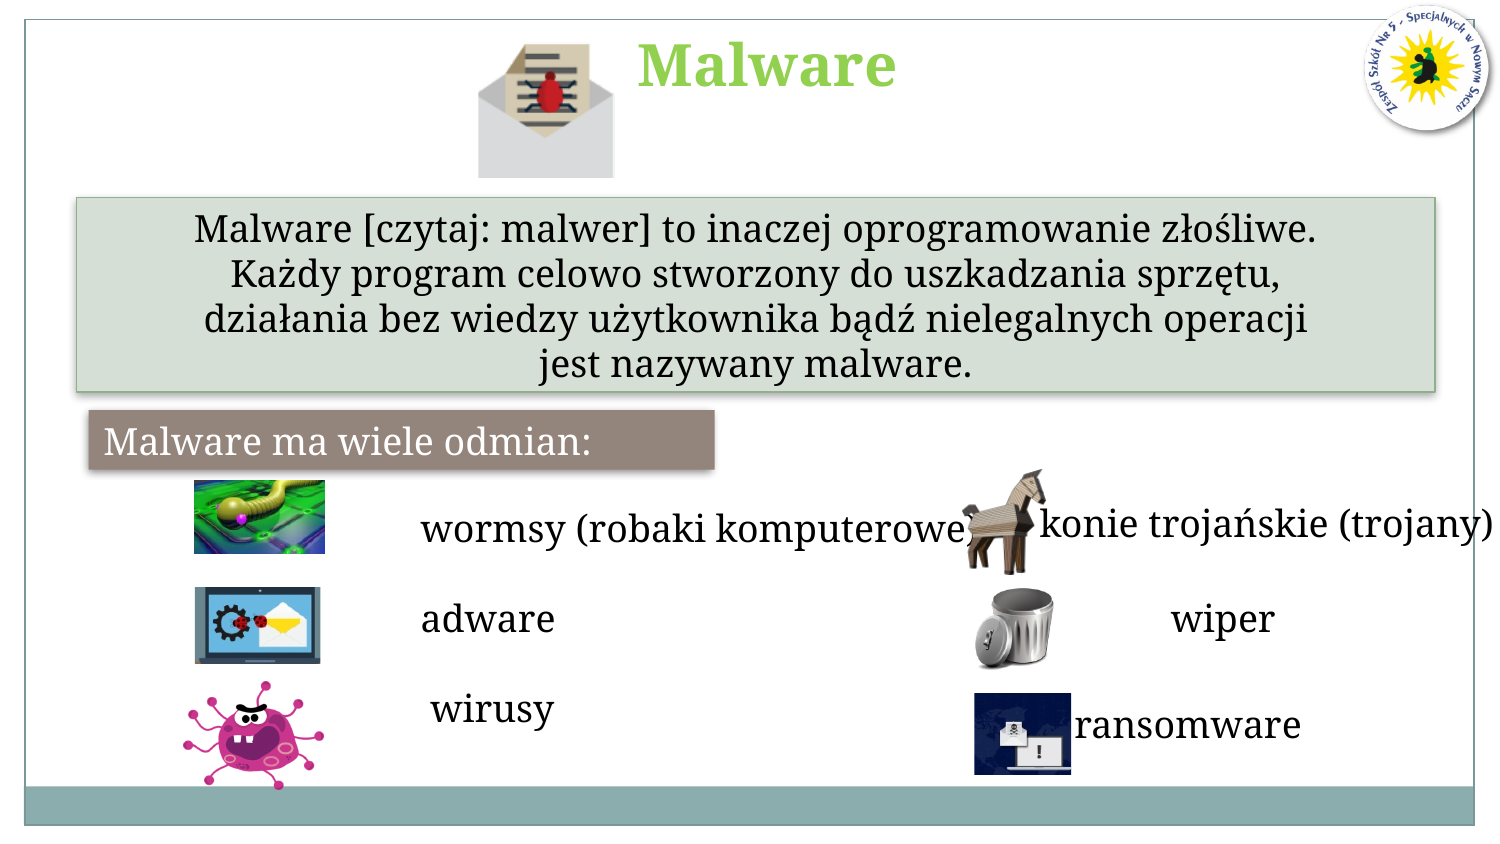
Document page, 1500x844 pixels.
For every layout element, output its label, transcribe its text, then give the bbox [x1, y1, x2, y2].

picture [477, 35, 621, 178]
text_box Malware ma wiele odmian: [88, 410, 715, 470]
picture [194, 586, 321, 665]
text_box Malware [czytaj: malwer] to inaczej oprogramowanie złośliwe. Każdy program celowo stworzony do uszkadzania sprzętu, działania bez wiedzy użytkownika bądź nielegalnych operacji jest nazywany malware. [76, 197, 1436, 393]
picture [182, 681, 325, 790]
text_box ransomware [1075, 693, 1317, 754]
picture [1358, 0, 1500, 142]
text_box wormsy (robaki komputerowe) adware wiper wirusy [171, 362, 1500, 844]
picture [194, 480, 325, 555]
picture [974, 586, 1054, 670]
picture [962, 468, 1046, 575]
text_box Malware [171, 20, 1351, 105]
picture [974, 693, 1072, 775]
